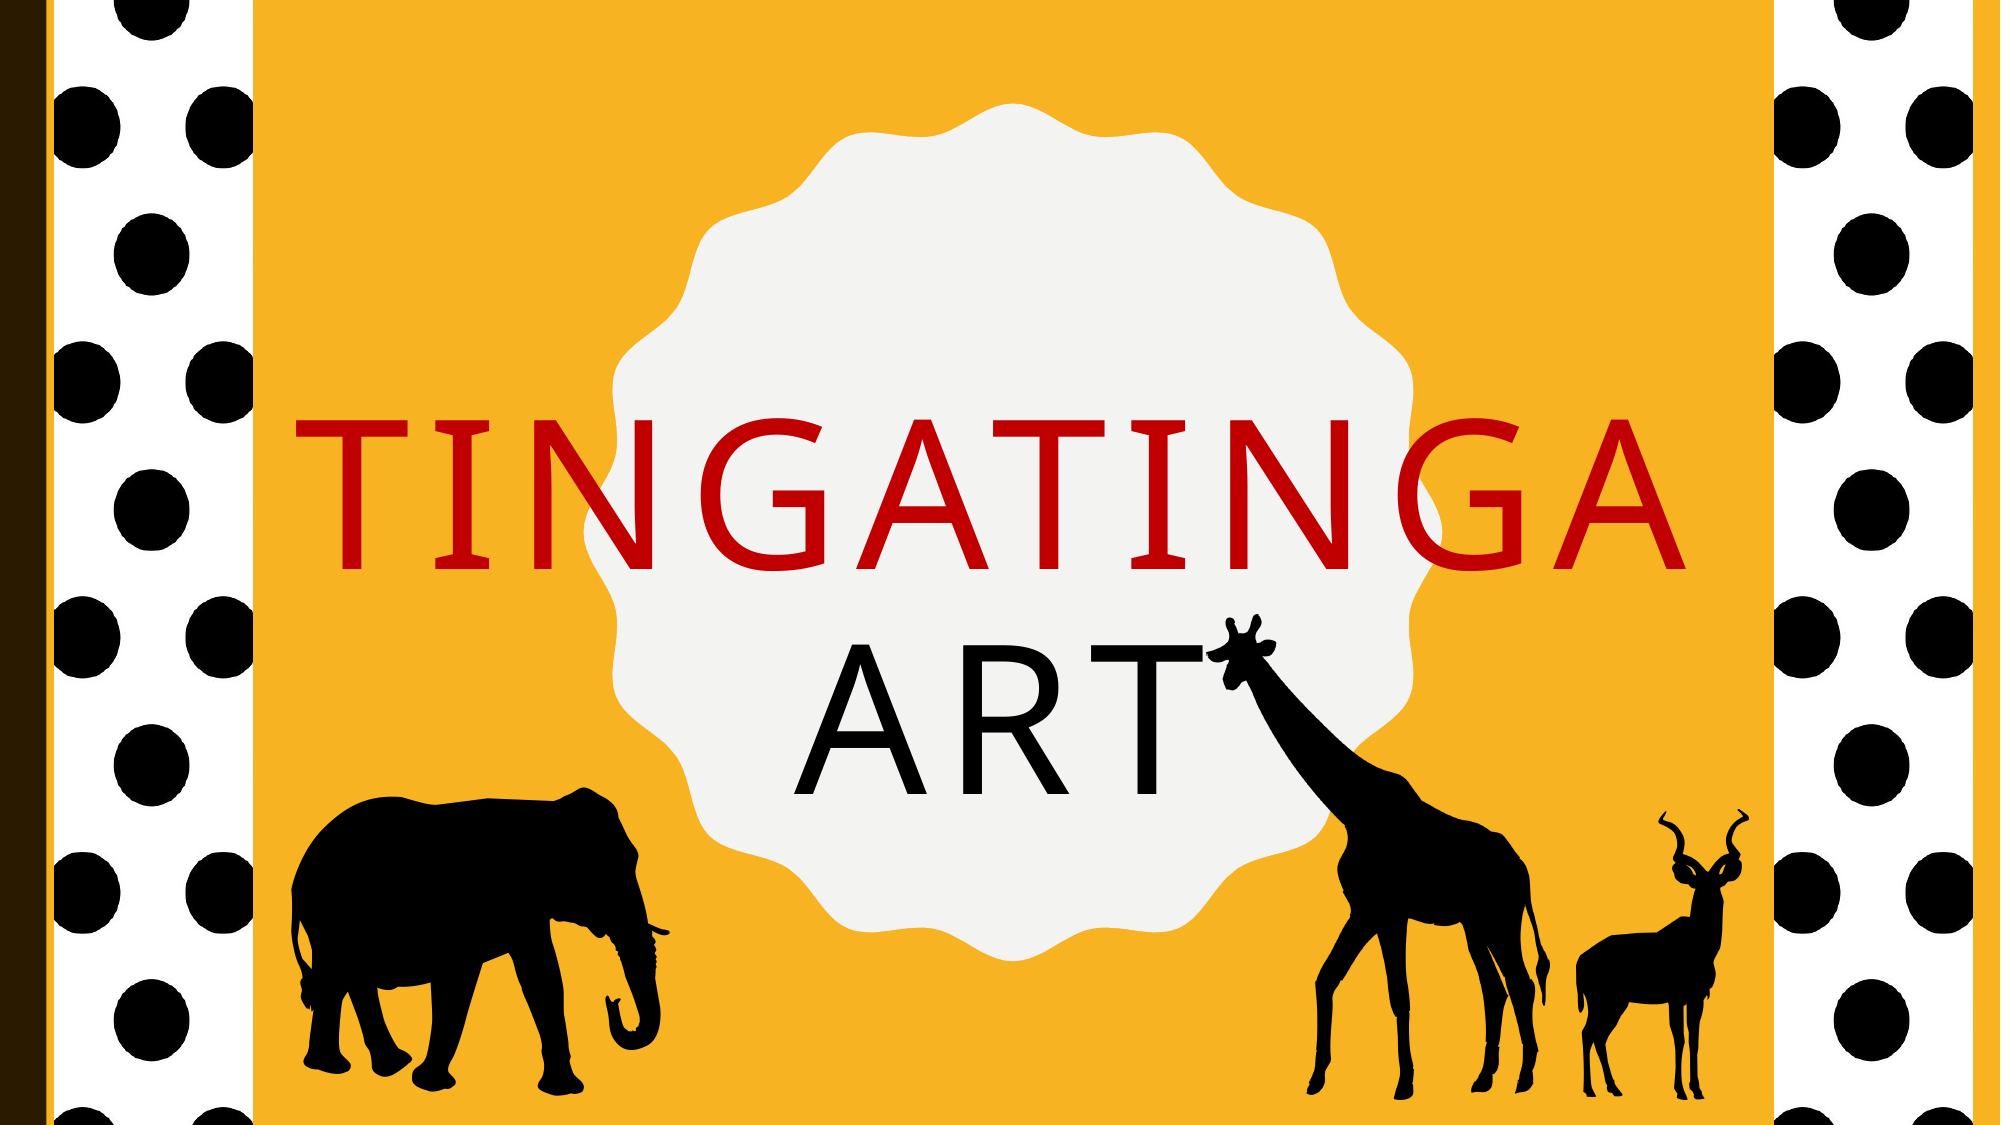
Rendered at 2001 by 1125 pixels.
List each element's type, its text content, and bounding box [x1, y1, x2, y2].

picture [54, 0, 253, 1125]
picture [1774, 0, 1973, 1125]
picture [1576, 809, 1749, 1100]
title TINGATINGA ART [253, 254, 1774, 976]
picture [282, 782, 674, 1100]
picture [1206, 614, 1550, 1100]
